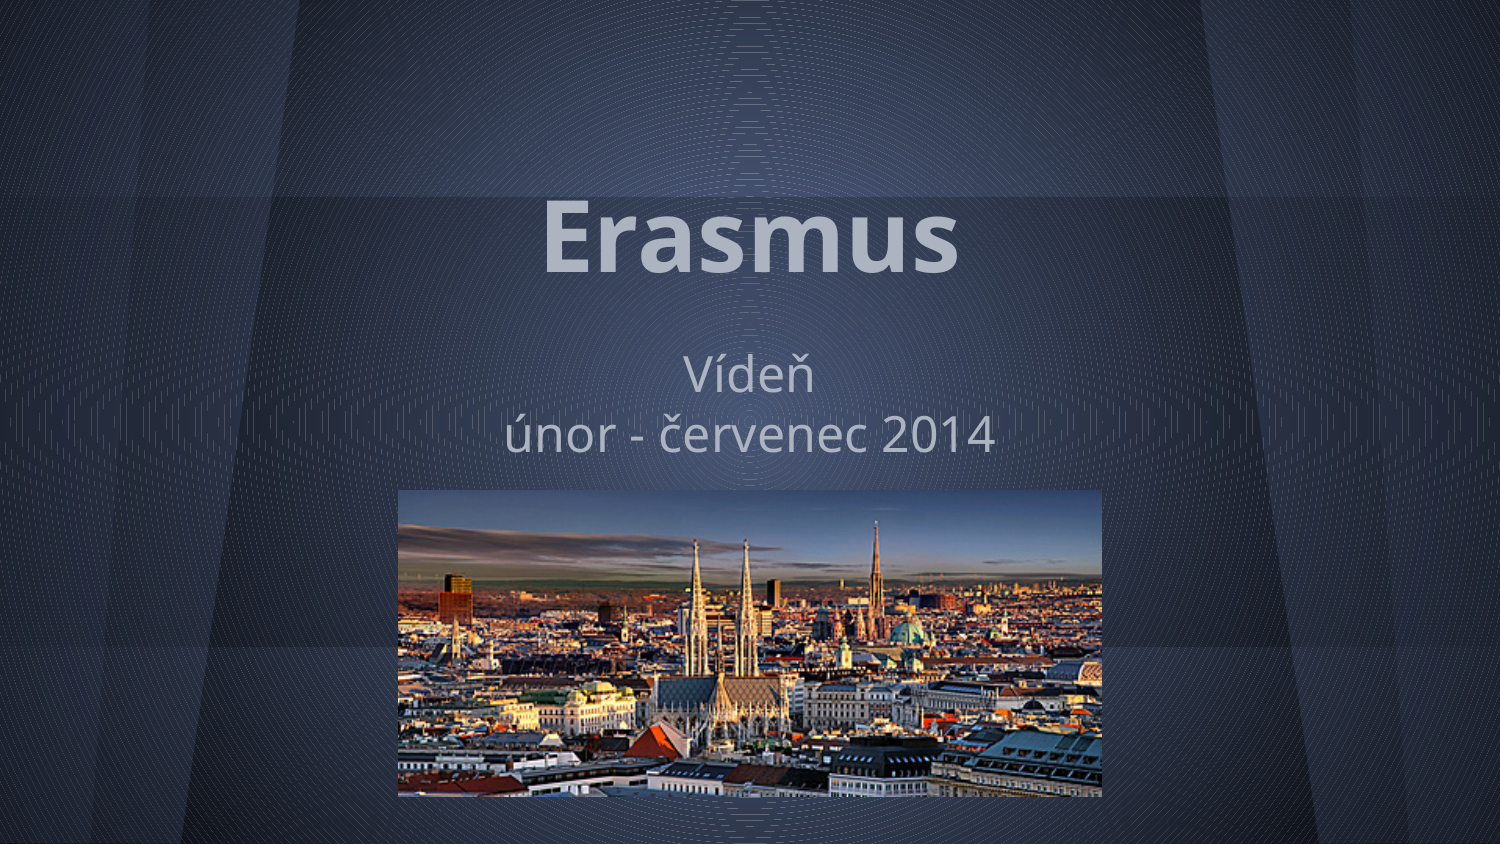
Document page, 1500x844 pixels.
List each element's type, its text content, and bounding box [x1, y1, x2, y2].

title Erasmus [112, 104, 1388, 308]
subtitle Vídeň únor - červenec 2014 [112, 327, 1388, 436]
picture [398, 490, 1102, 798]
